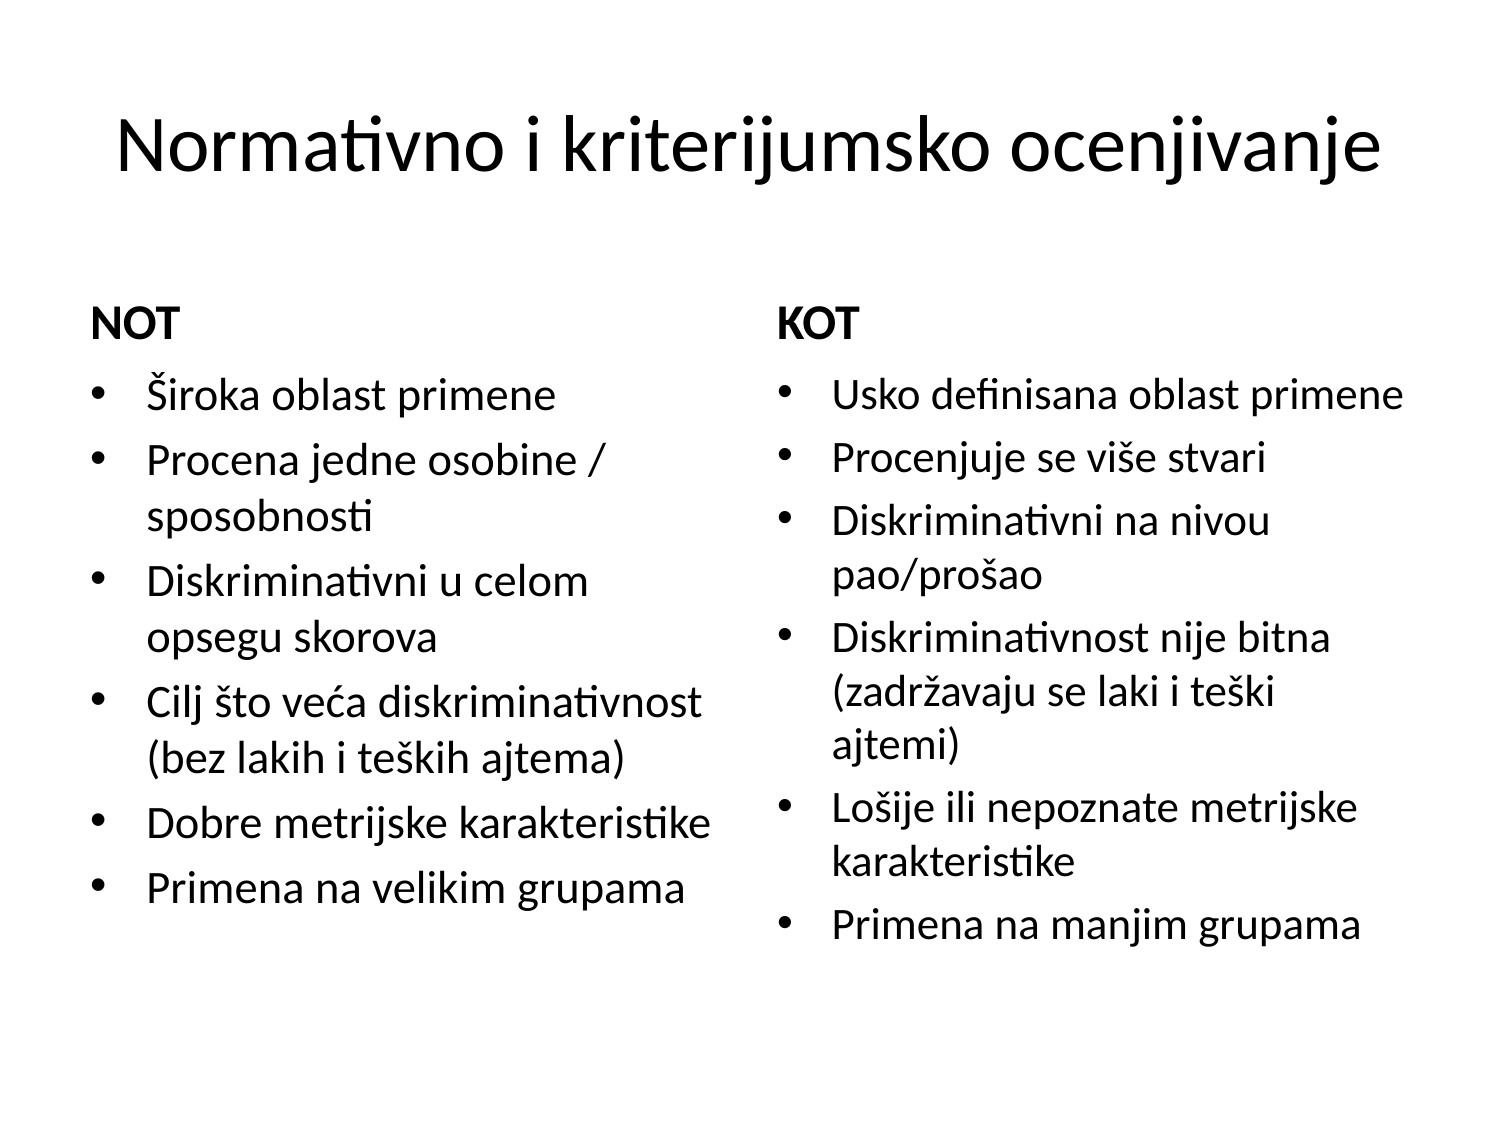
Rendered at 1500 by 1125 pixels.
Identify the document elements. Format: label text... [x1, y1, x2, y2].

title Normativno i kriterijumsko ocenjivanje [75, 45, 1425, 233]
list Široka oblast primene Procena jedne osobine / sposobnosti Diskriminativni u celom opsegu skorova Cilj što veća diskriminativnost (bez lakih i teških ajtema) Dobre metrijske karakteristike Primena na velikim grupama [75, 356, 738, 1005]
list NOT [75, 251, 738, 356]
list KOT [761, 251, 1425, 356]
list Usko definisana oblast primene Procenjuje se više stvari Diskriminativni na nivou pao/prošao Diskriminativnost nije bitna (zadržavaju se laki i teški ajtemi) Lošije ili nepoznate metrijske karakteristike Primena na manjim grupama [761, 356, 1425, 1005]
